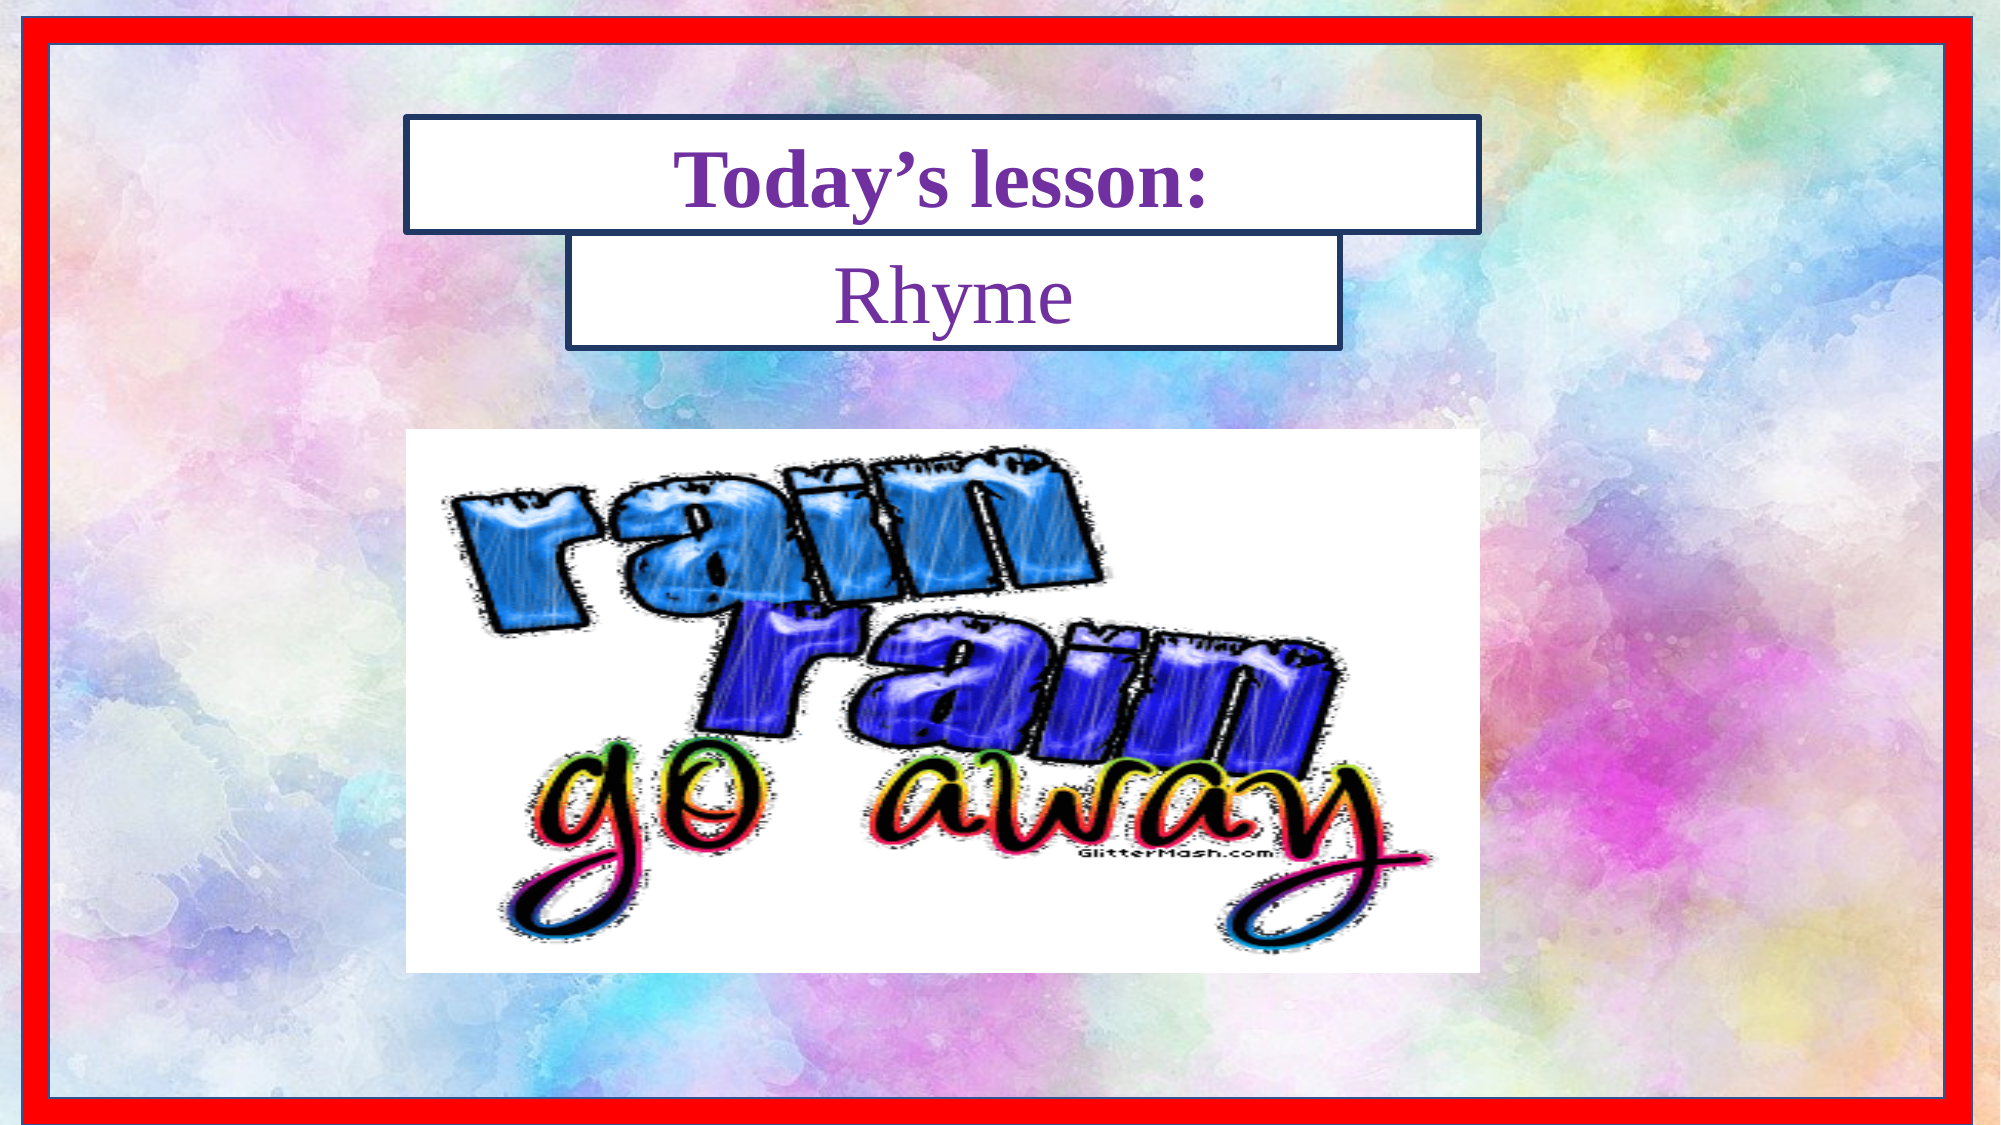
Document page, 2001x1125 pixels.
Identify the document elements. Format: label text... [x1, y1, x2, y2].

picture [50, 45, 1943, 1097]
text_box [21, 16, 1973, 1125]
text_box Rhyme [568, 233, 1341, 349]
text_box Today’s lesson: [406, 117, 1480, 232]
picture [0, 0, 2001, 1125]
